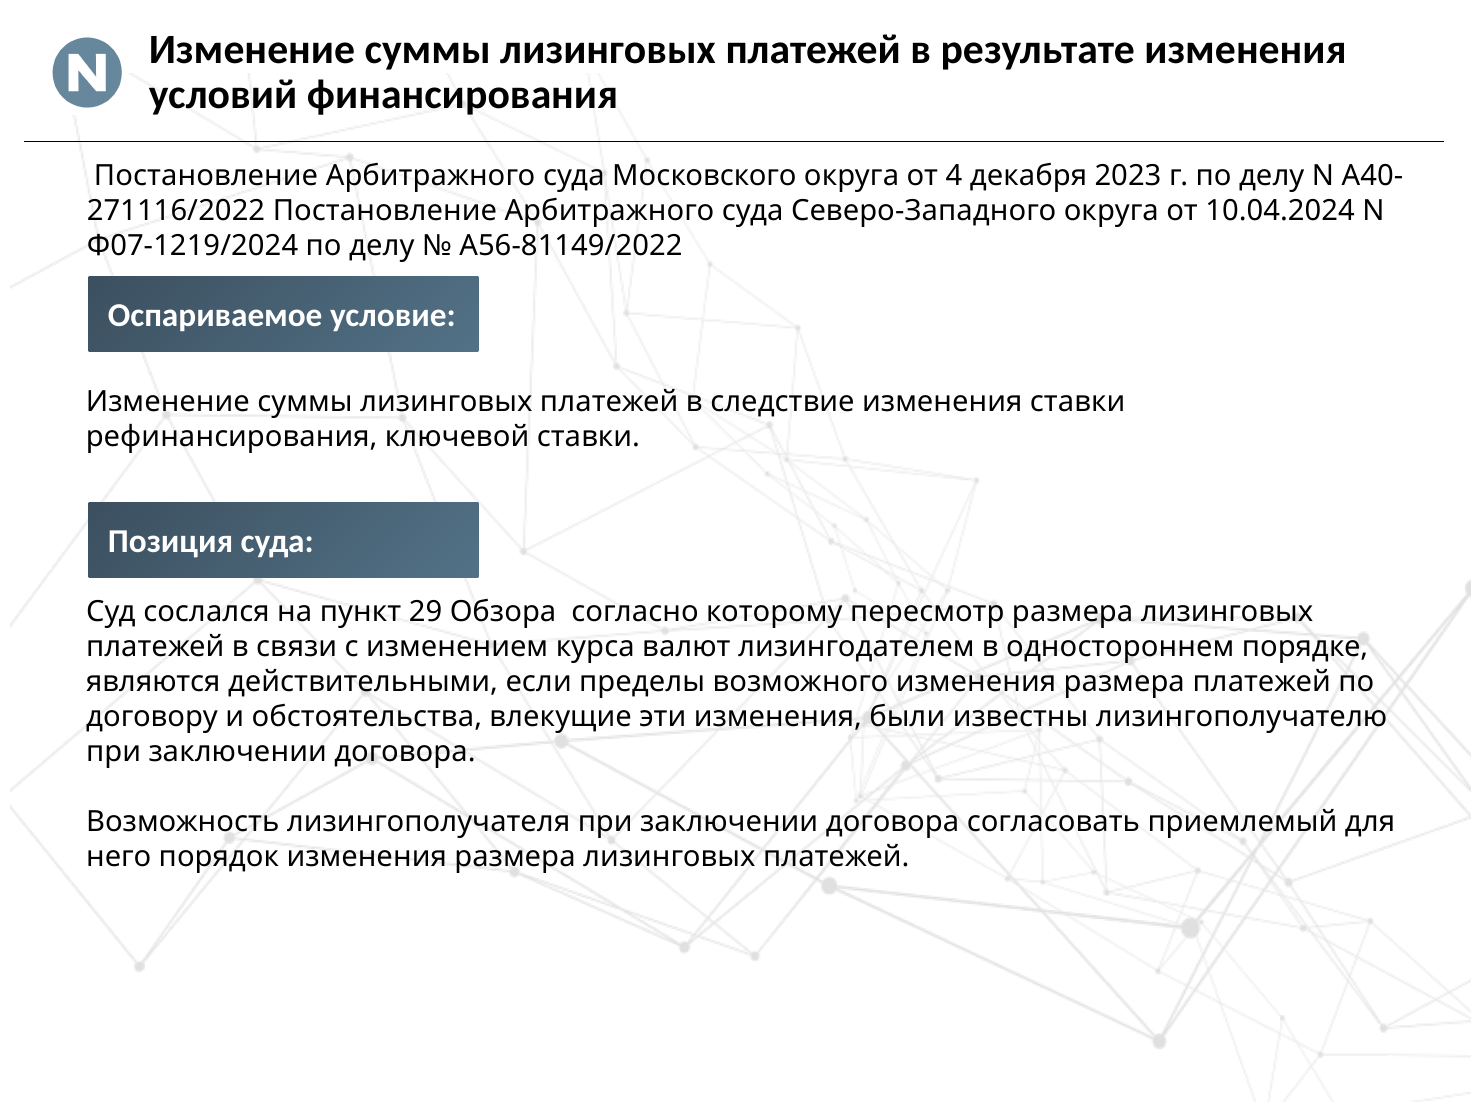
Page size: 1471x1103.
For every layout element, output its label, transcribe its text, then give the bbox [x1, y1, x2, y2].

text_box Изменение суммы лизинговых платежей в результате изменения условий финансирования [148, 27, 1471, 73]
picture [10, 31, 1471, 1102]
